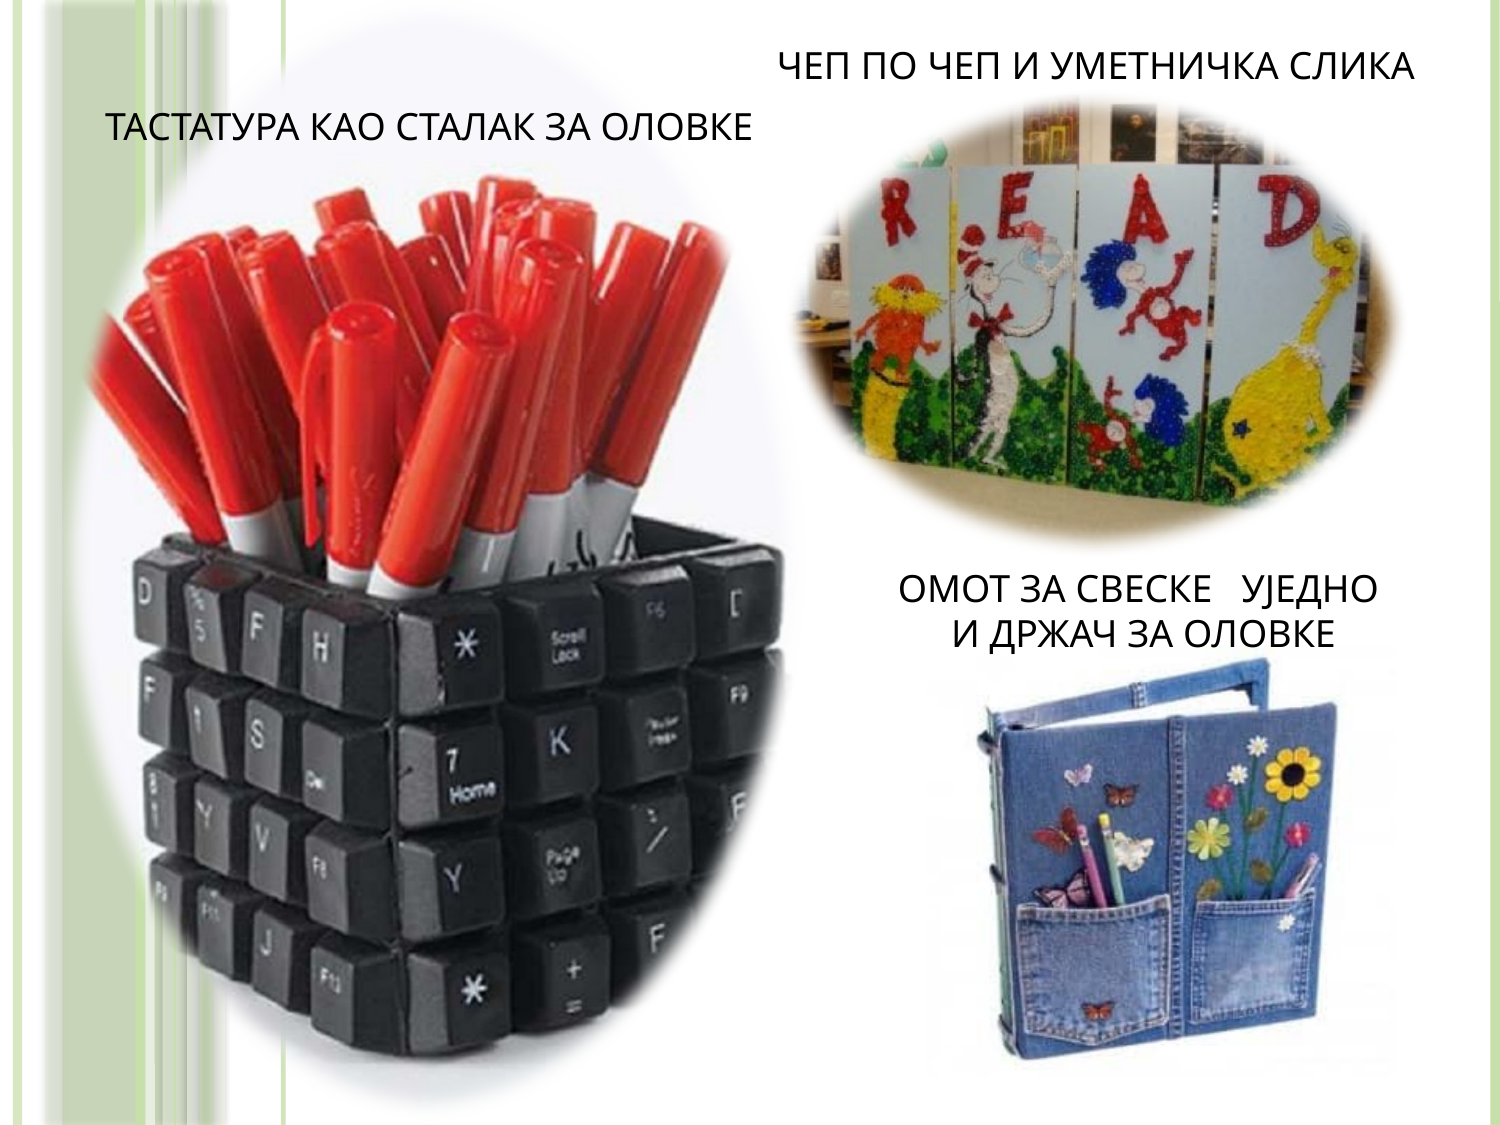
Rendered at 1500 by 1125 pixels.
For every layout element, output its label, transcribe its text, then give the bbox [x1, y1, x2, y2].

text_box ЧЕП ПО ЧЕП И УМЕТНИЧКА СЛИКА [812, 34, 1431, 95]
picture [52, 0, 1410, 1121]
picture [926, 644, 1397, 1077]
text_box ОМОТ ЗА СВЕСКЕ УЈЕДНО И ДРЖАЧ ЗА ОЛОВКЕ [883, 567, 1404, 663]
